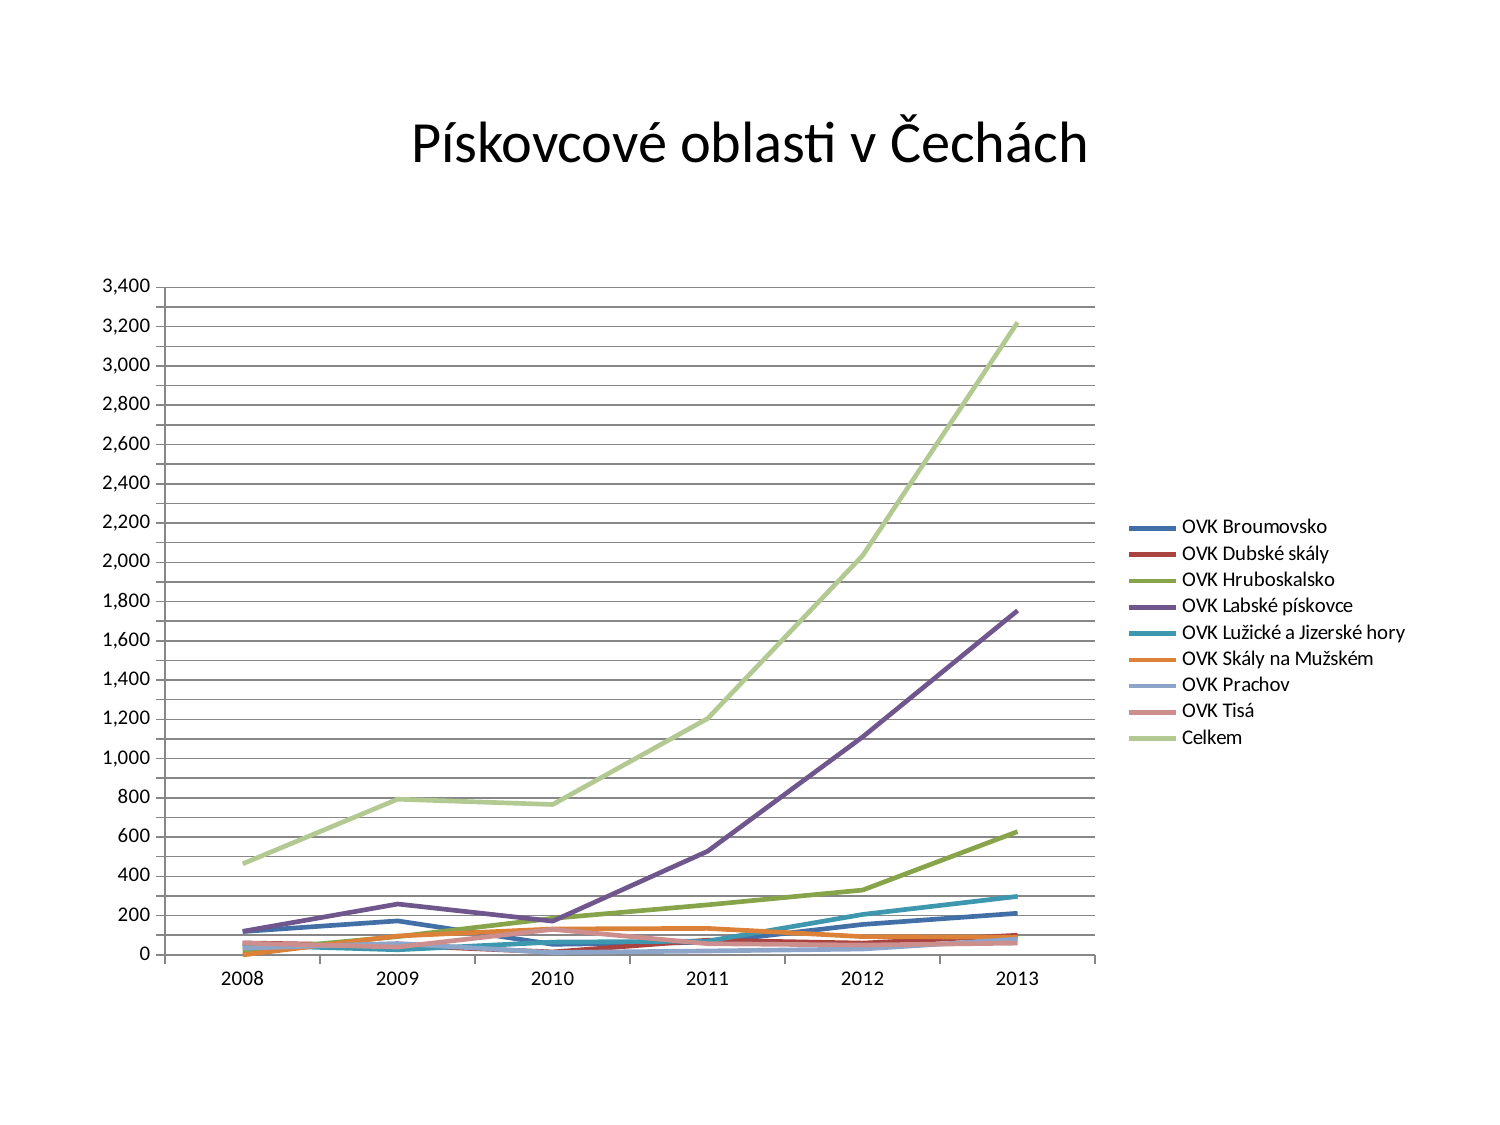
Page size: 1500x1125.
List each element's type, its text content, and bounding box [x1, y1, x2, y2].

chart [74, 262, 1426, 1006]
title Pískovcové oblasti v Čechách [75, 45, 1425, 233]
